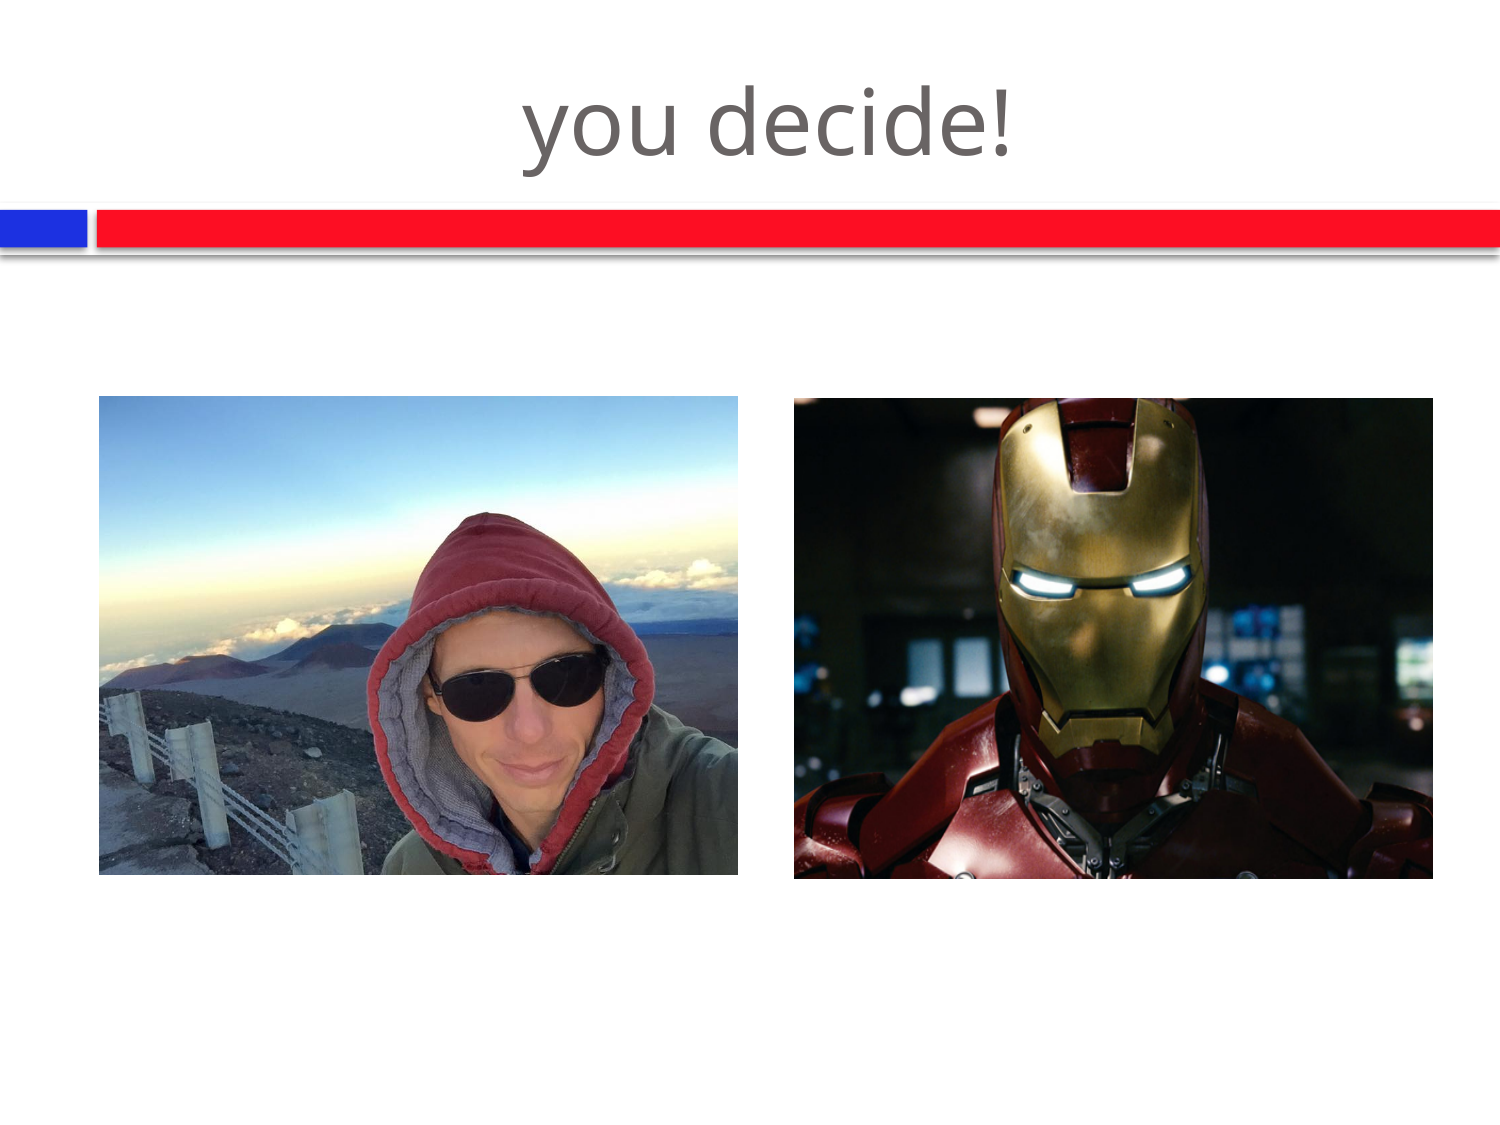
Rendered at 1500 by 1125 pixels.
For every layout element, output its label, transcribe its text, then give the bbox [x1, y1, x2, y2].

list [794, 214, 1433, 1063]
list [99, 260, 738, 1011]
title you decide! [99, 37, 1438, 201]
